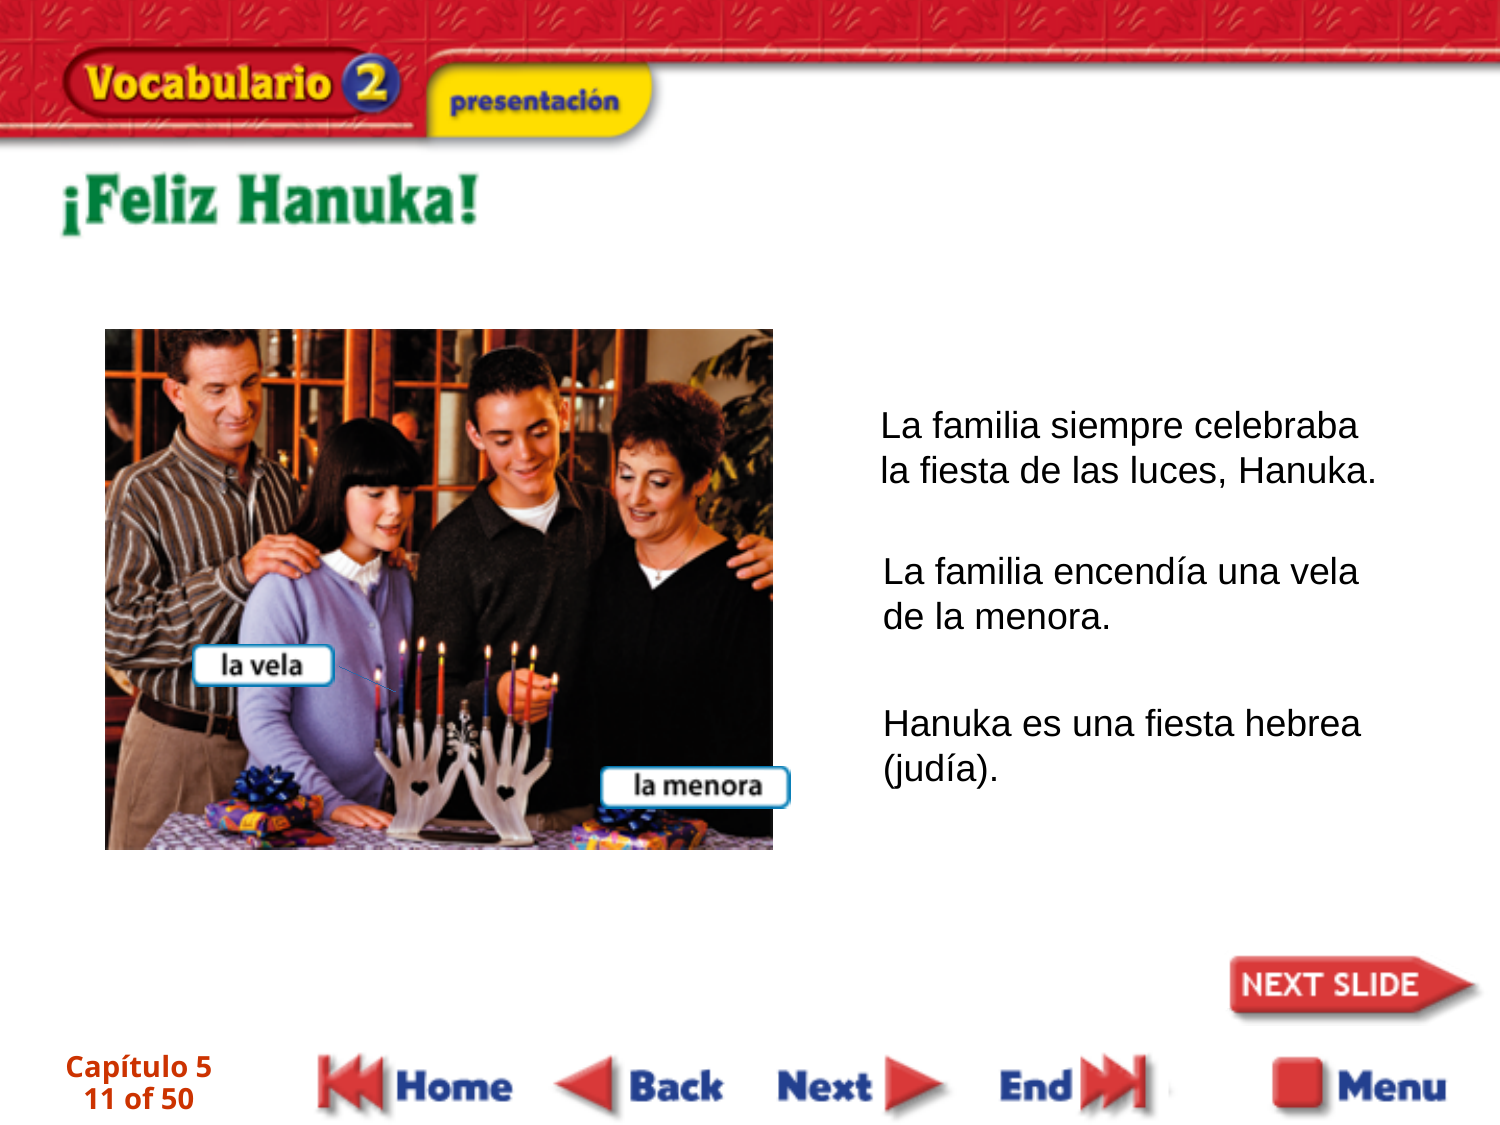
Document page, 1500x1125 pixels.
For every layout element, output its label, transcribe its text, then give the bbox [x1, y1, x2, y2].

text_box Hanuka es una fiesta hebrea (judía). [875, 691, 1386, 797]
picture [1224, 950, 1488, 1027]
picture [531, 1045, 748, 1125]
text_box Capítulo 5 11 of 50 [57, 1040, 221, 1124]
picture [304, 1045, 521, 1125]
picture [750, 1045, 967, 1125]
picture [970, 1045, 1188, 1125]
picture [105, 328, 796, 851]
picture [0, 0, 1500, 163]
text_box La familia encendía una vela de la menora. [875, 539, 1478, 645]
picture [1250, 1045, 1467, 1125]
text_box La familia siempre celebraba la fiesta de las luces, Hanuka. [872, 393, 1436, 499]
picture [50, 167, 505, 245]
